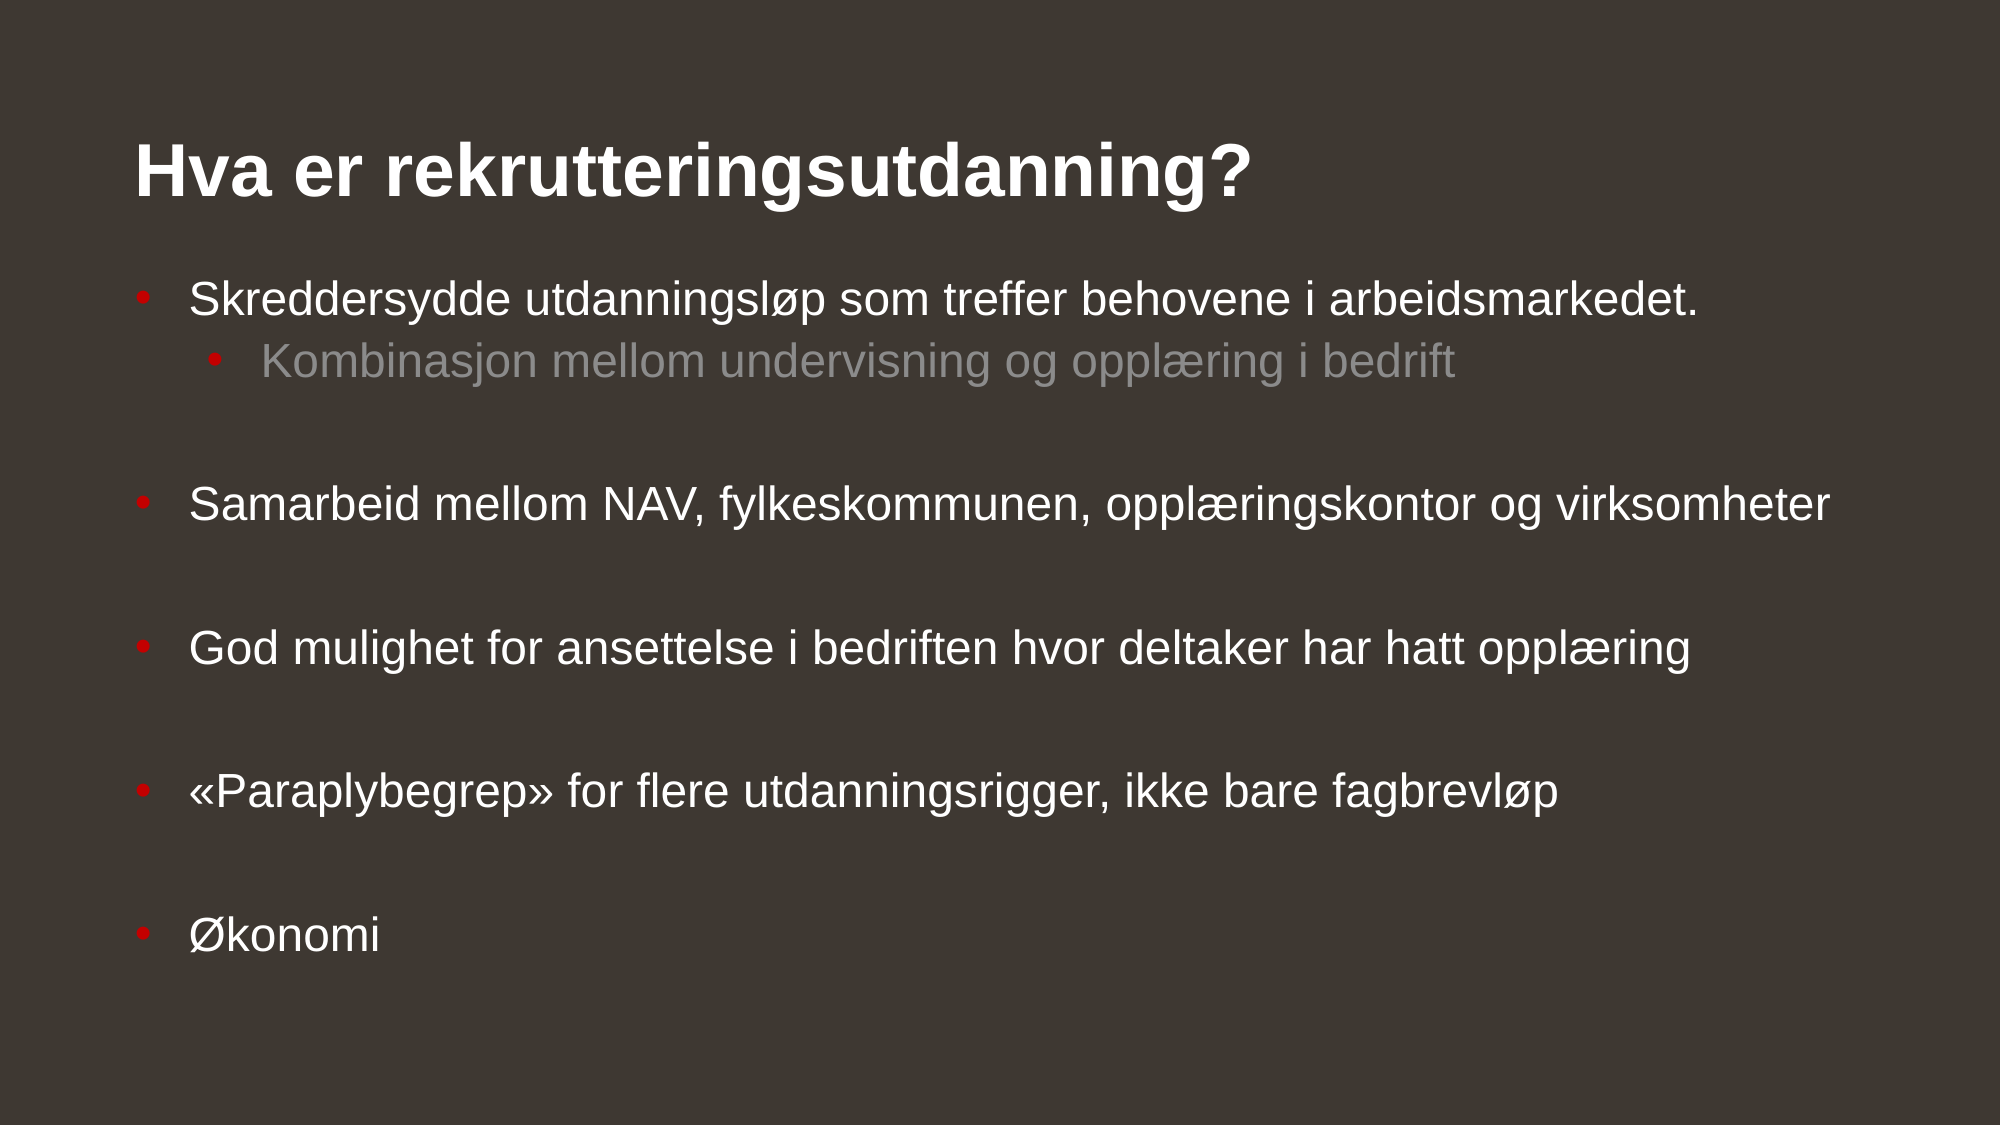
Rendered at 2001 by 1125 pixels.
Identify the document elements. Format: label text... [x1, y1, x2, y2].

list Skreddersydde utdanningsløp som treffer behovene i arbeidsmarkedet. Kombinasjon mellom undervisning og opplæring i bedrift Samarbeid mellom NAV, fylkeskommunen, opplæringskontor og virksomheter God mulighet for ansettelse i bedriften hvor deltaker har hatt opplæring «Paraplybegrep» for flere utdanningsrigger, ikke bare fagbrevløp Økonomi [119, 266, 1864, 1029]
title Hva er rekrutteringsutdanning? [119, 36, 1660, 310]
